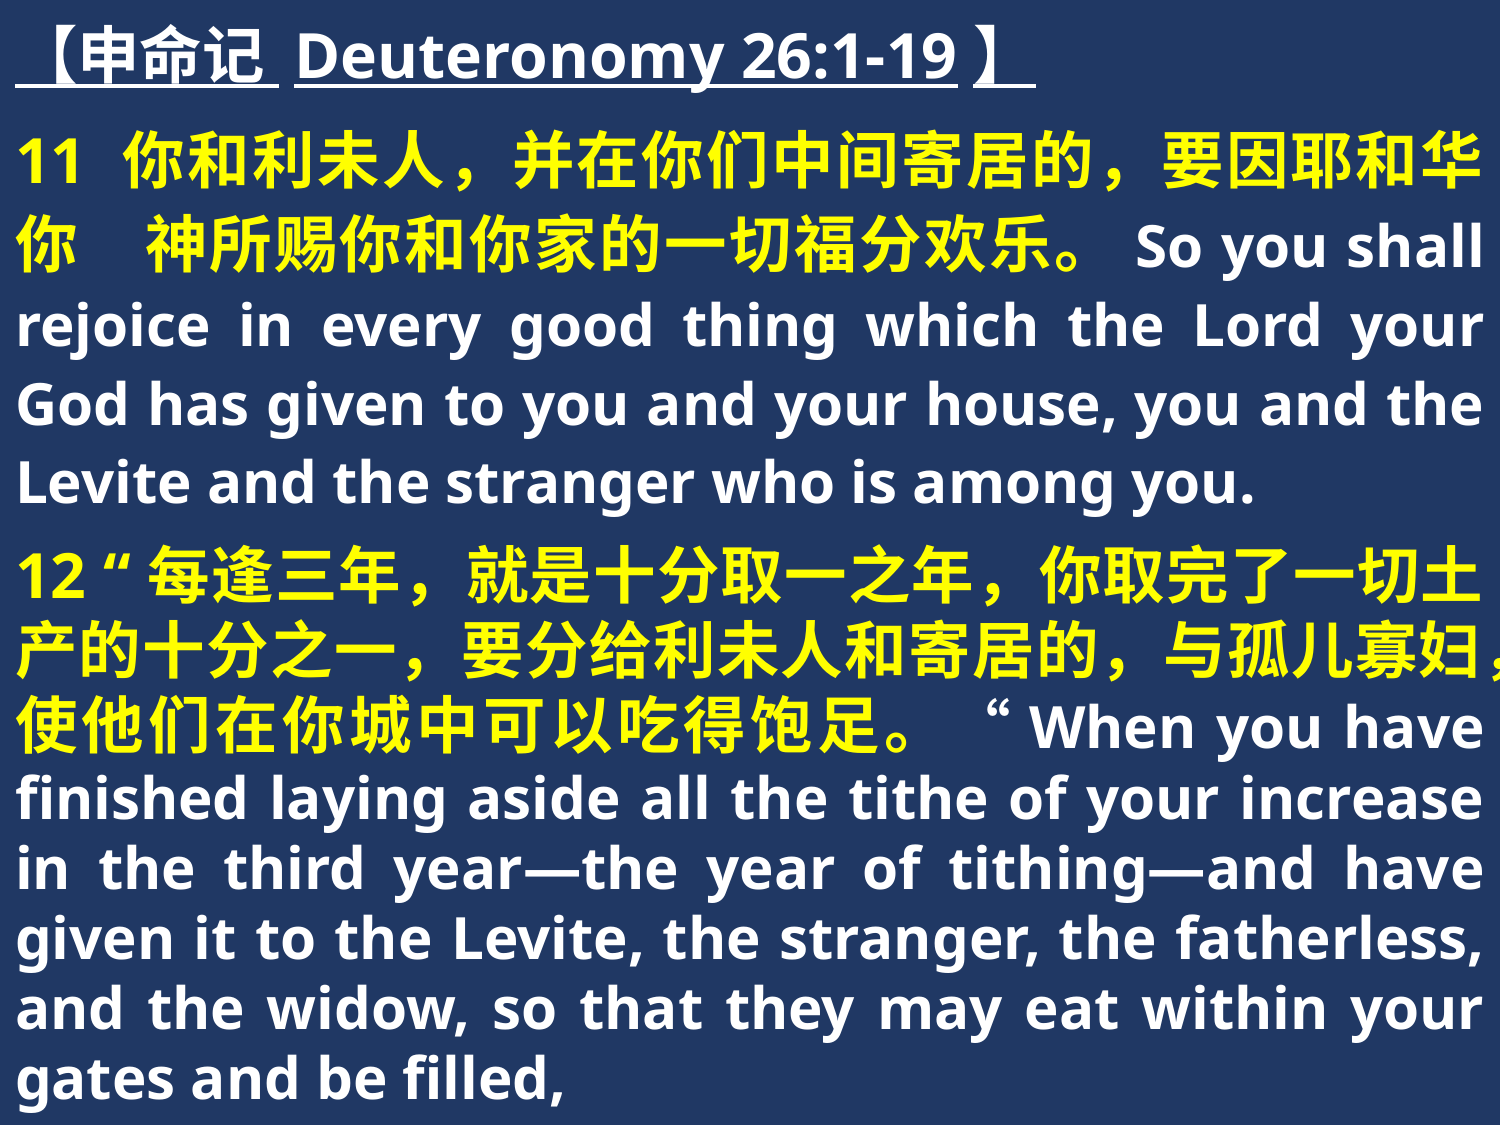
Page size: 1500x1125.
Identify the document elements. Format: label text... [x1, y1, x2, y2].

list 【申命记 Deuteronomy 26:1-19】 11 你和利未人，并在你们中间寄居的，要因耶和华你 神所赐你和你家的一切福分欢乐。So you shall rejoice in every good thing which the Lord your God has given to you and your house, you and the Levite and the stranger who is among you. 12 “每逢三年，就是十分取一之年，你取完了一切土产的十分之一，要分给利未人和寄居的，与孤儿寡妇，使他们在你城中可以吃得饱足。“When you have finished laying aside all the tithe of your increase in the third year—the year of tithing—and have given it to the Levite, the stranger, the fatherless, and the widow, so that they may eat within your gates and be filled, [0, 0, 1500, 1125]
